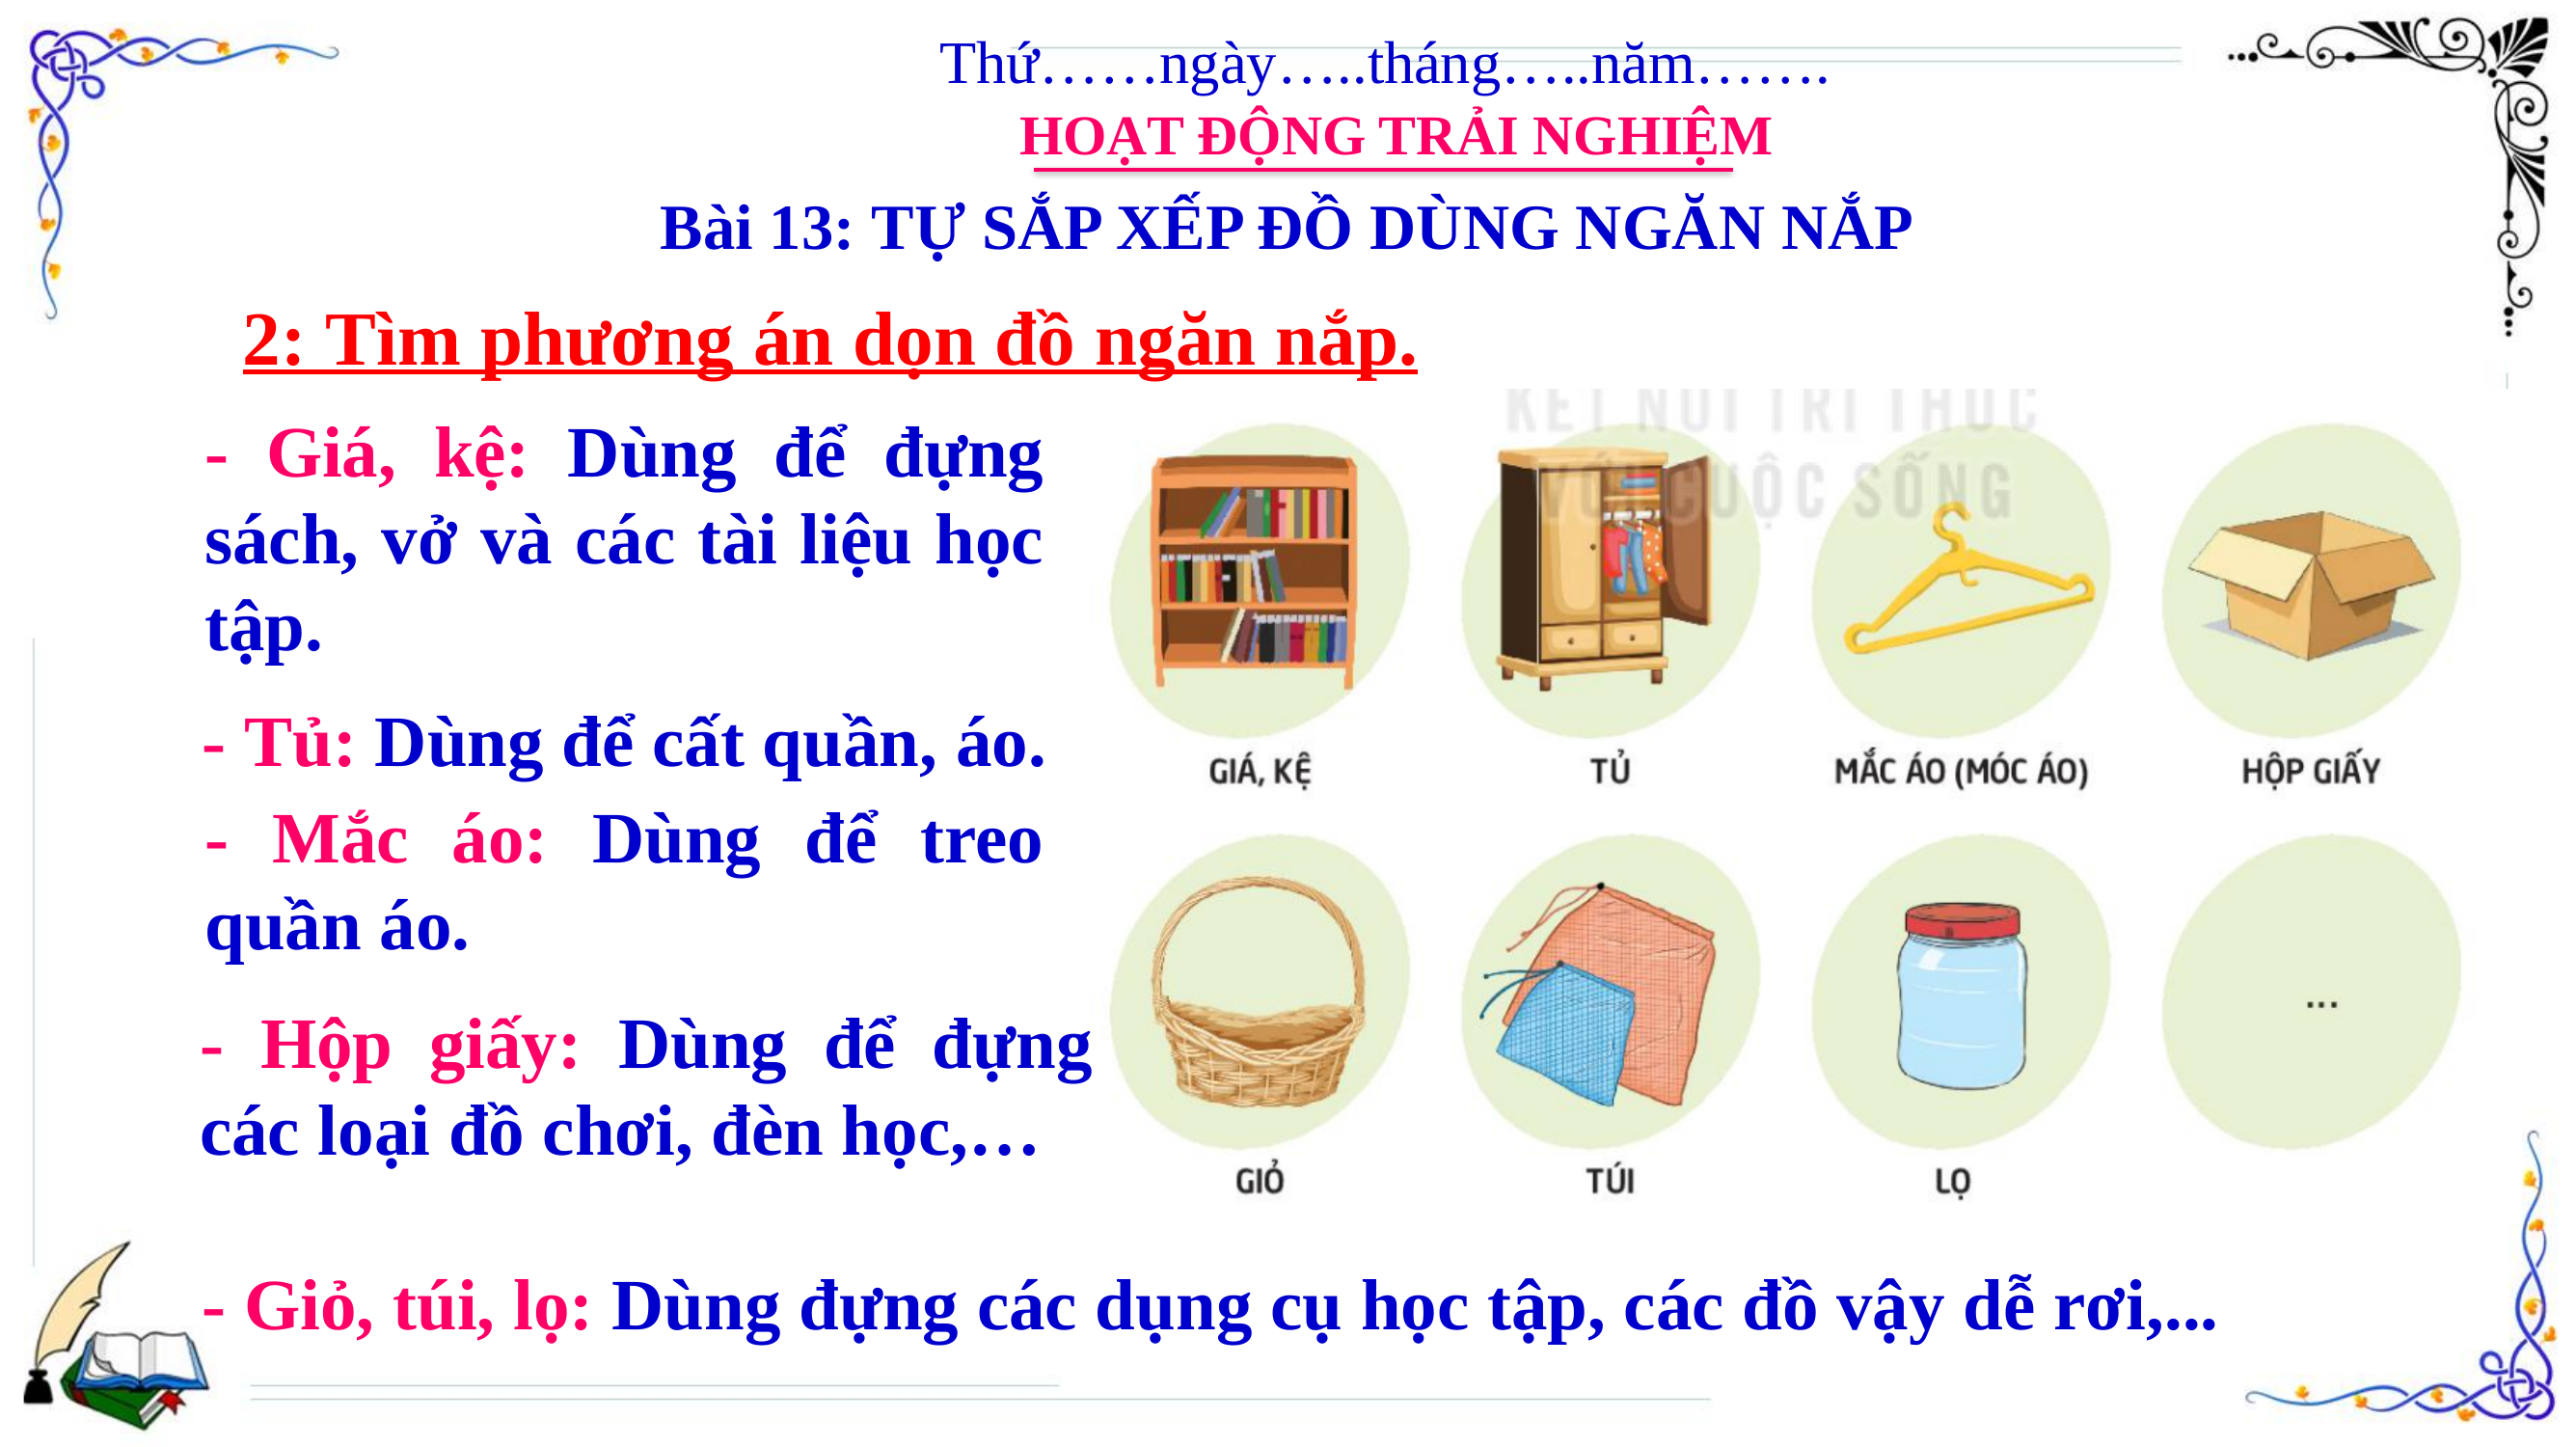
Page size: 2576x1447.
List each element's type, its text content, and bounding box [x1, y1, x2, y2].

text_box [824, 15, 1988, 175]
picture [0, 0, 2576, 1447]
text_box - Tủ: Dùng để cất quần, áo. [188, 687, 1073, 789]
text_box 2: Tìm phương án dọn đồ ngăn nắp. [228, 282, 1517, 389]
text_box - Hộp giấy: Dùng để đựng các loại đồ chơi, đèn học,… [185, 988, 1073, 1177]
text_box - Mắc áo: Dùng để treo quần áo. [190, 783, 1059, 972]
text_box - Giá, kệ: Dùng để đựng sách, vở và các tài liệu học tập. [190, 397, 1059, 673]
text_box - Giỏ, túi, lọ: Dùng đựng các dụng cụ học tập, các đồ vậy dễ rơi,... [188, 1250, 2468, 1351]
text_box Bài 13: TỰ SẮP XẾP ĐỒ DÙNG NGĂN NẮP [455, 173, 2120, 274]
